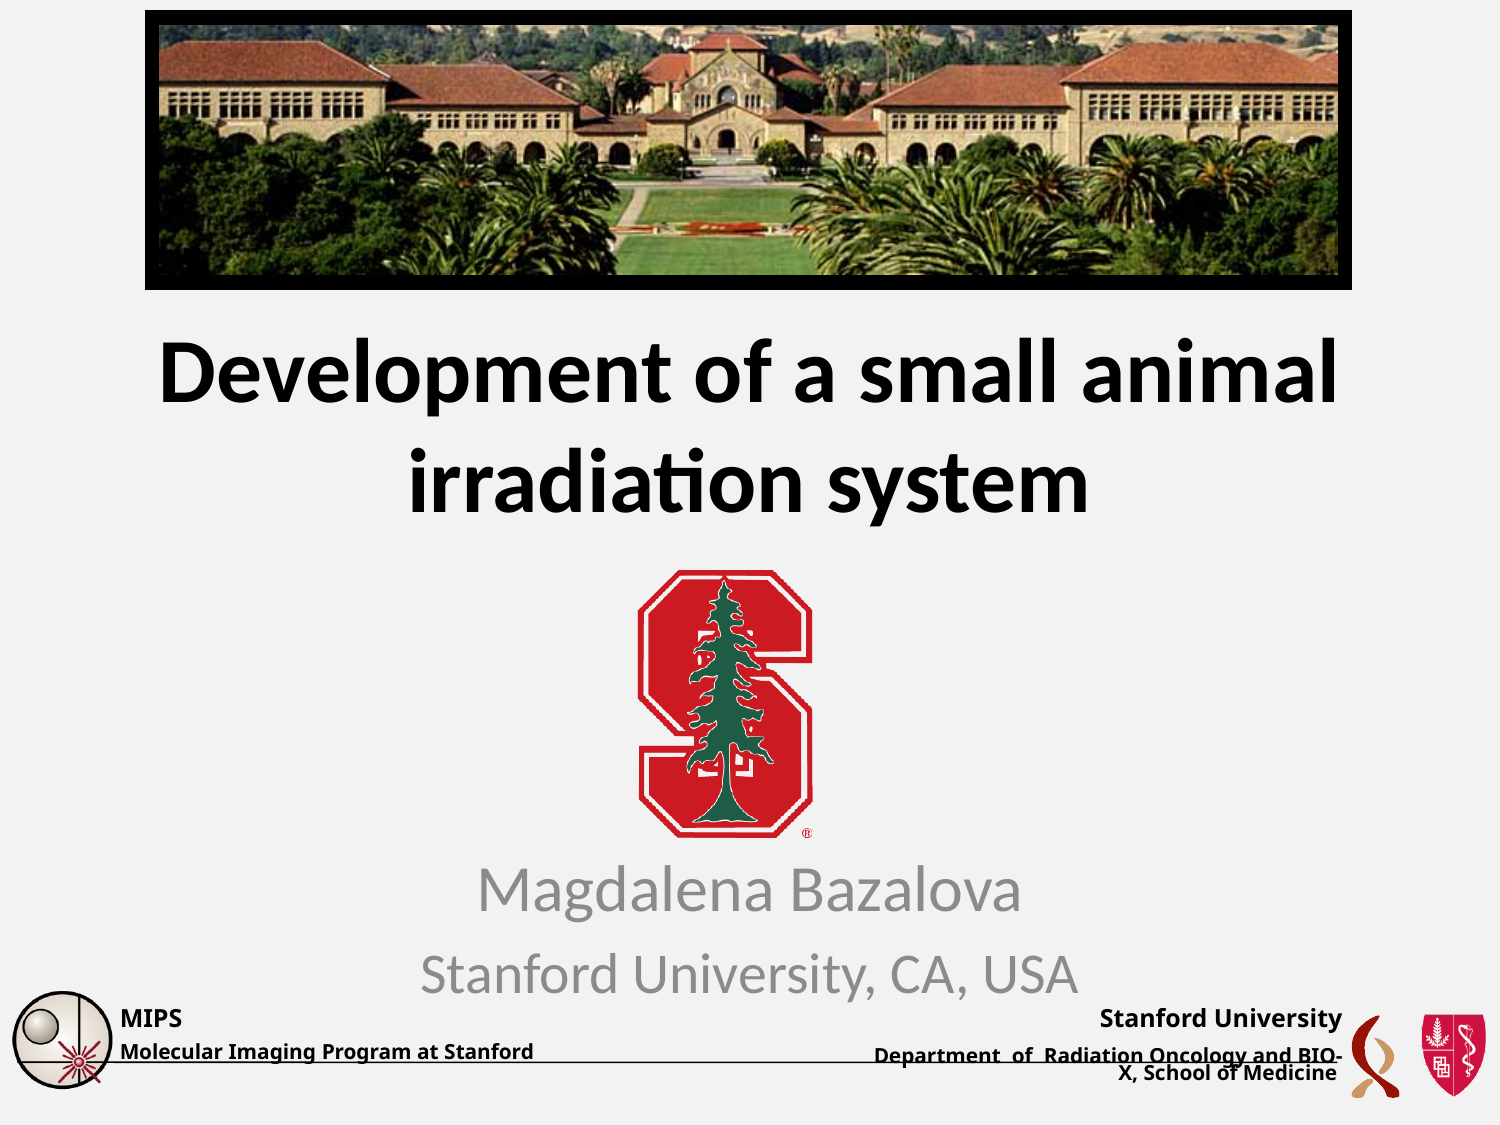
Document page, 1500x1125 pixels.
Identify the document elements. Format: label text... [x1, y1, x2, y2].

subtitle Magdalena Bazalova Stanford University, CA, USA [275, 837, 1225, 1013]
picture [1350, 1015, 1400, 1099]
title Development of a small animal irradiation system [112, 299, 1388, 542]
picture [12, 989, 113, 1090]
picture [1419, 1012, 1488, 1099]
picture [159, 24, 1338, 276]
picture [637, 570, 813, 838]
